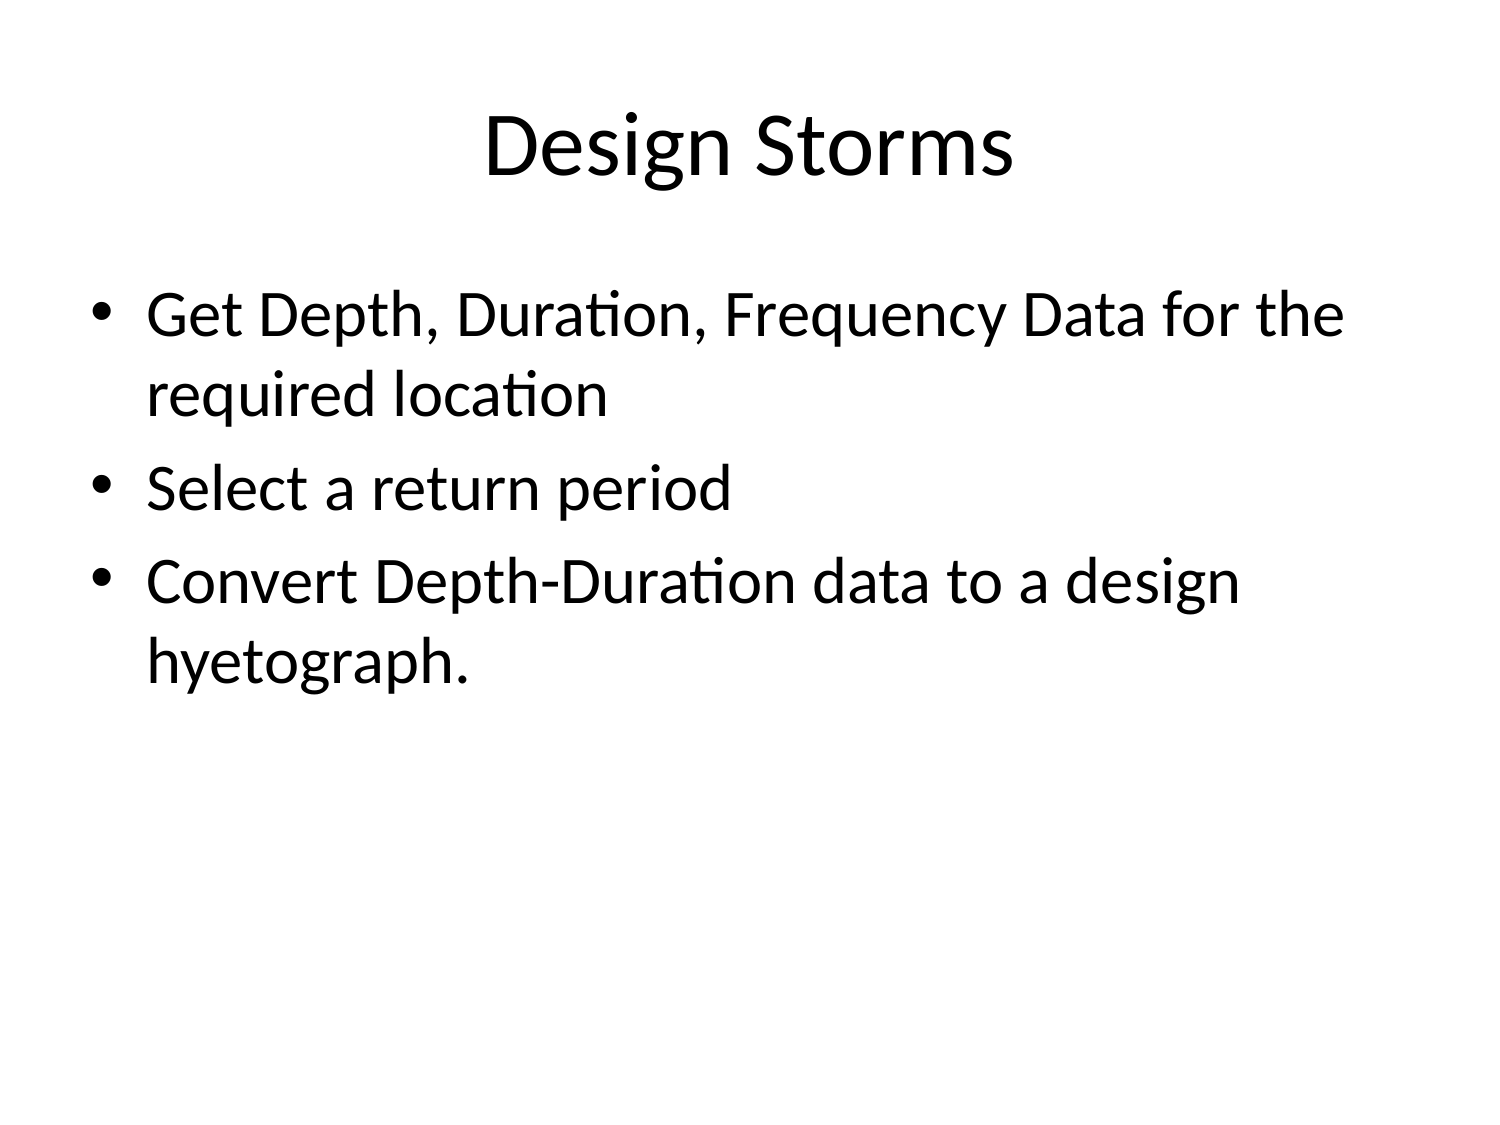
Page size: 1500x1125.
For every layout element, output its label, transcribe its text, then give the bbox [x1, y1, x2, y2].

title Design Storms [75, 45, 1425, 233]
list Get Depth, Duration, Frequency Data for the required location Select a return period Convert Depth-Duration data to a design hyetograph. [75, 262, 1425, 1005]
